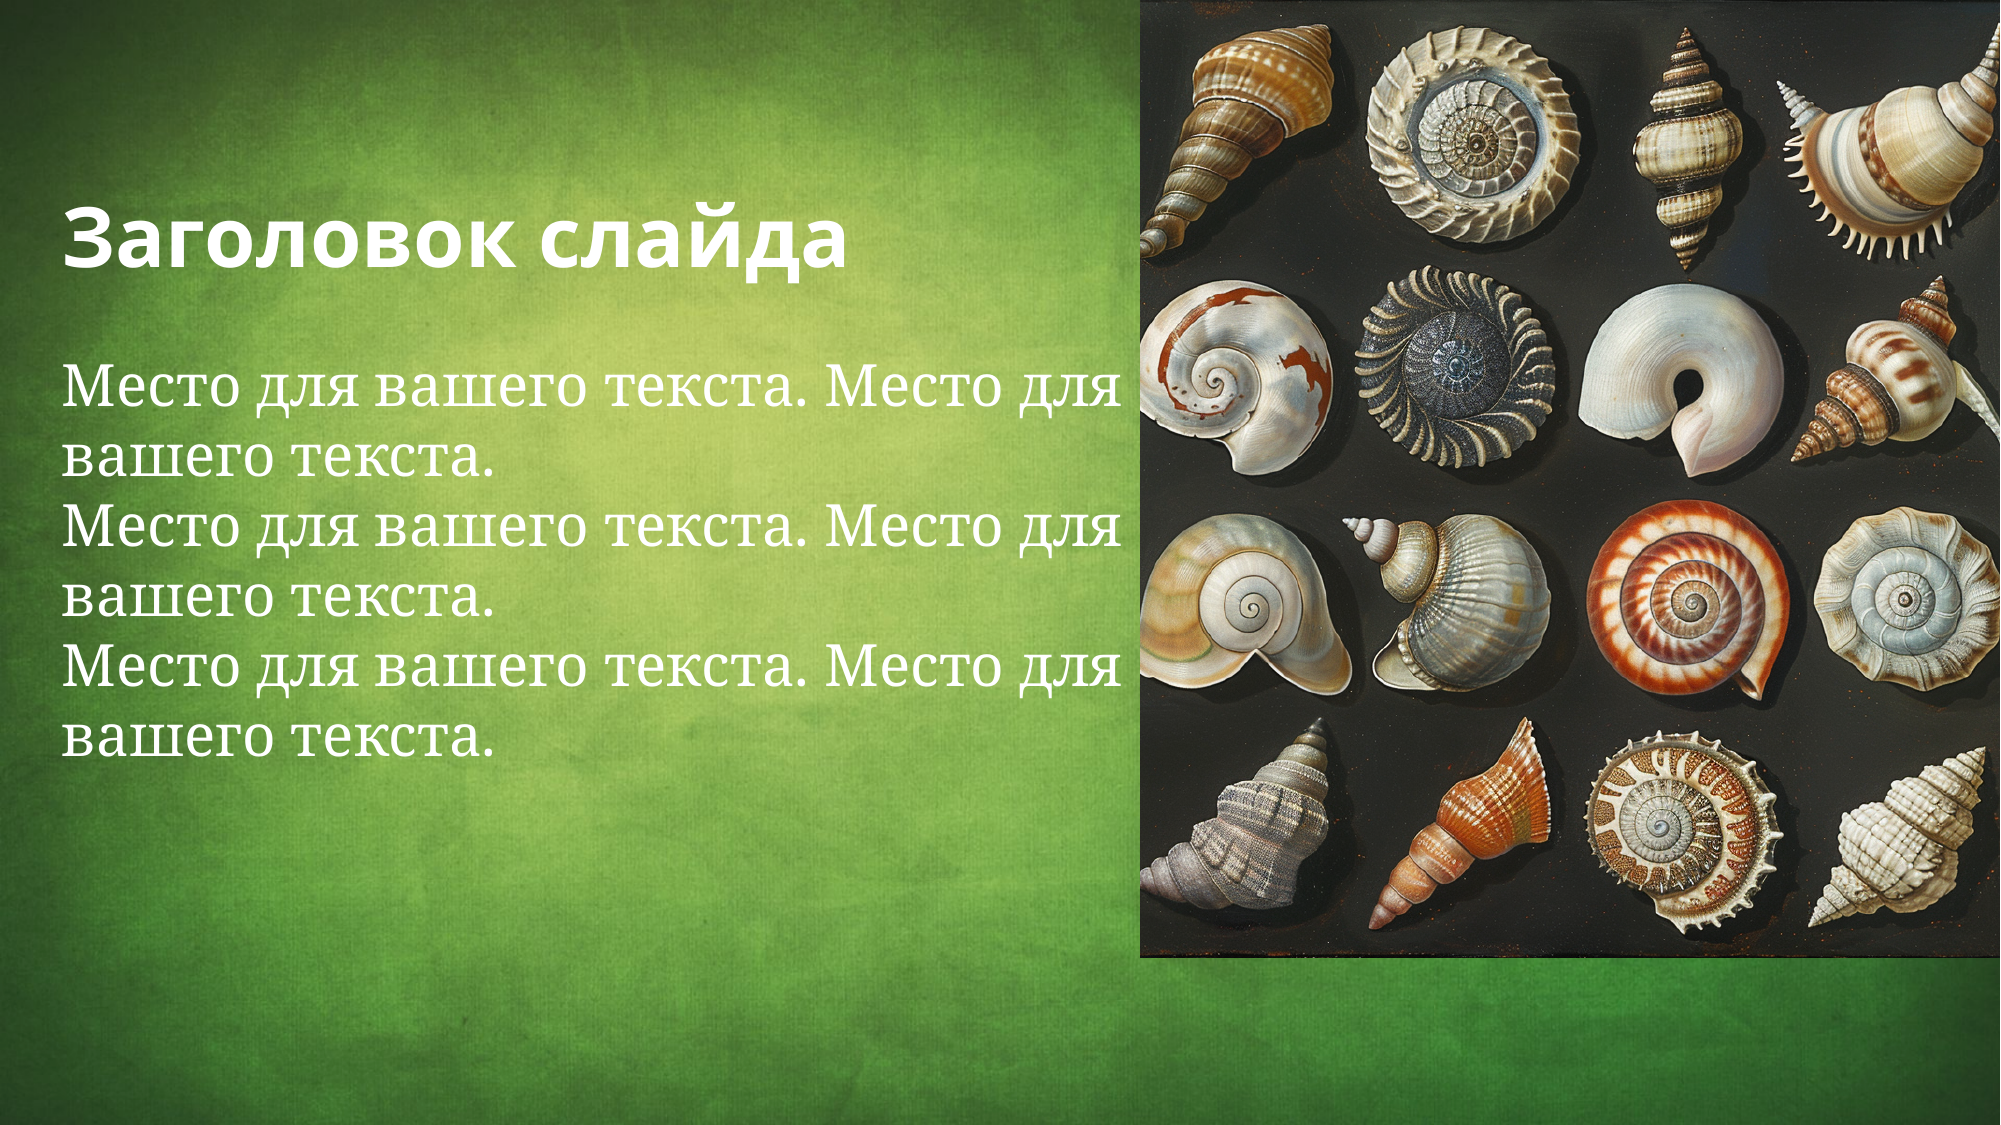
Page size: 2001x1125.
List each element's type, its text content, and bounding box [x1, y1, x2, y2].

text_box Место для вашего текста. Место для вашего текста. Место для вашего текста. Место для вашего текста. Место для вашего текста. Место для вашего текста. [47, 341, 1139, 846]
picture [1139, 0, 2000, 958]
text_box Заголовок слайда [47, 188, 983, 341]
